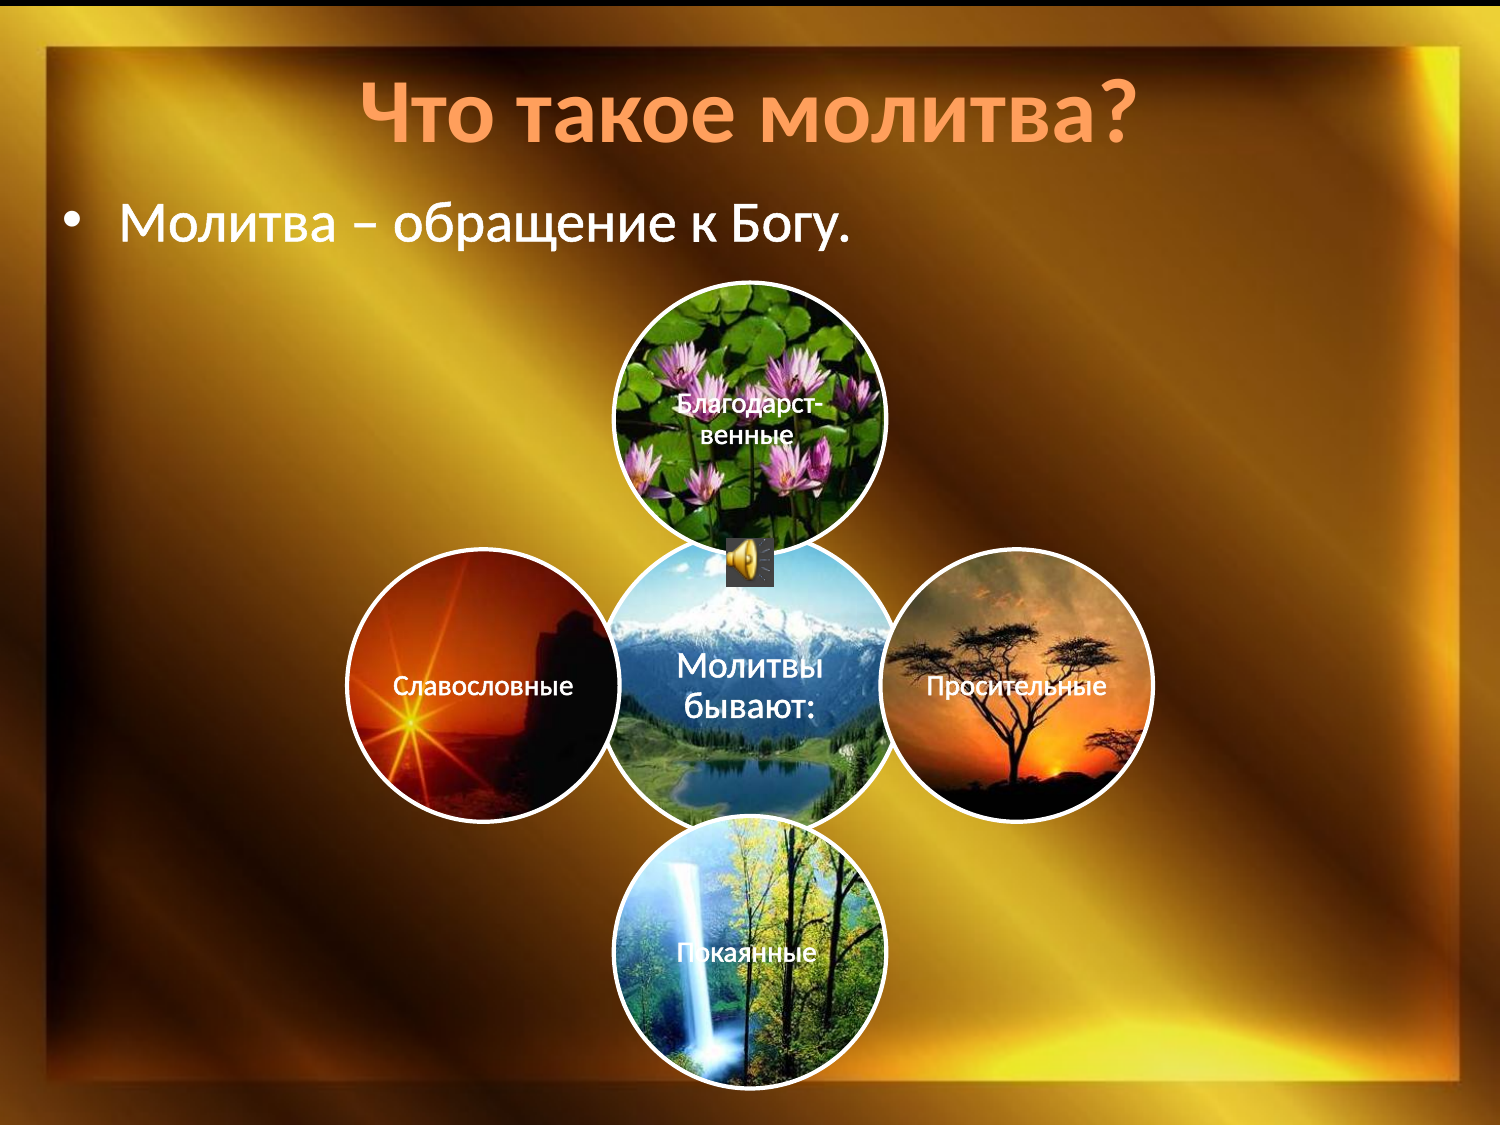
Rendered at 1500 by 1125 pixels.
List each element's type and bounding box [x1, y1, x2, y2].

list [380, 292, 1120, 1079]
picture [0, 5, 1500, 1125]
